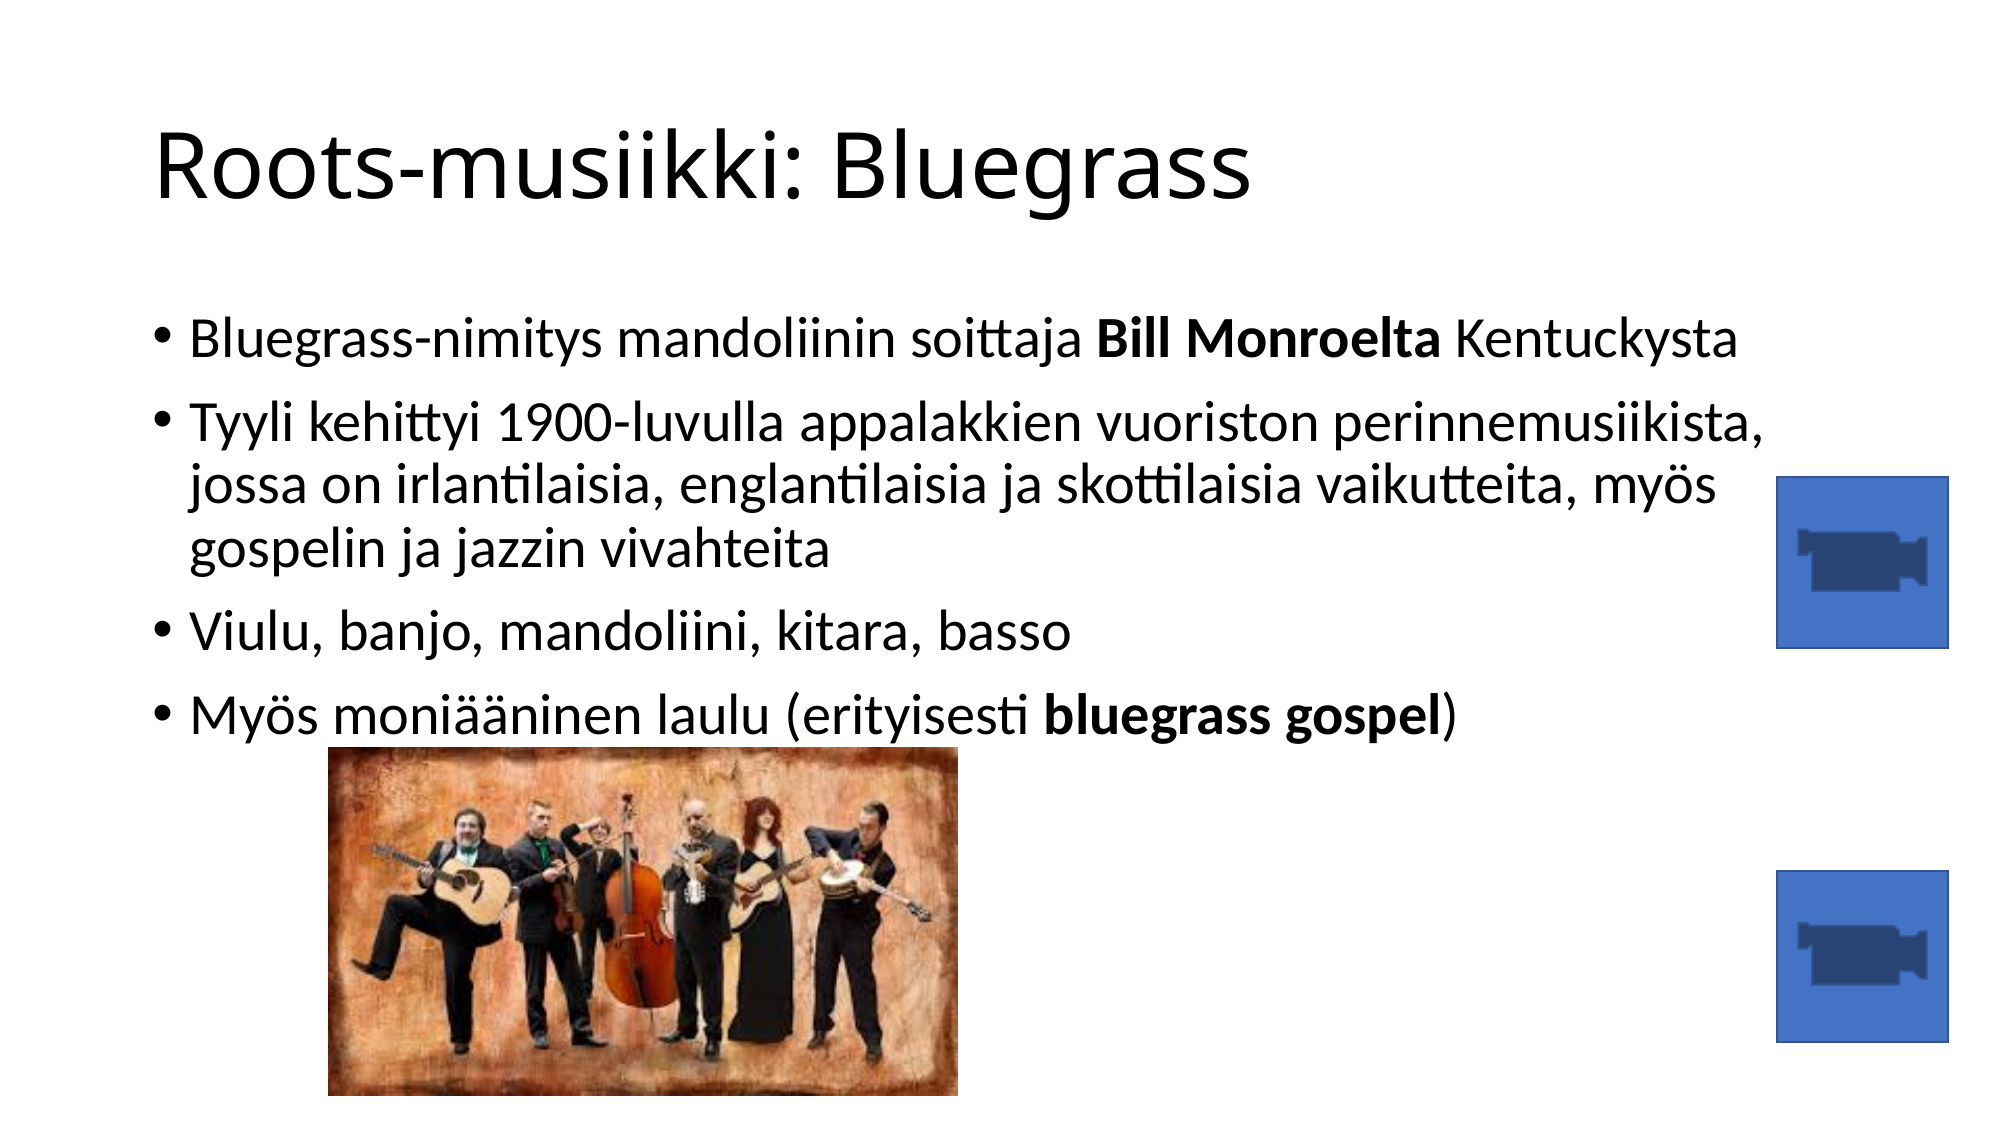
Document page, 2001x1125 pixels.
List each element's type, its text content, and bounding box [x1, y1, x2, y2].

list Bluegrass-nimitys mandoliinin soittaja Bill Monroelta Kentuckysta Tyyli kehittyi 1900-luvulla appalakkien vuoriston perinnemusiikista, jossa on irlantilaisia, englantilaisia ja skottilaisia vaikutteita, myös gospelin ja jazzin vivahteita Viulu, banjo, mandoliini, kitara, basso Myös moniääninen laulu (erityisesti bluegrass gospel) [137, 299, 1863, 1014]
title Roots-musiikki: Bluegrass [137, 59, 1863, 278]
picture [328, 747, 958, 1096]
text_box [1776, 870, 1949, 1043]
text_box [1776, 476, 1949, 649]
